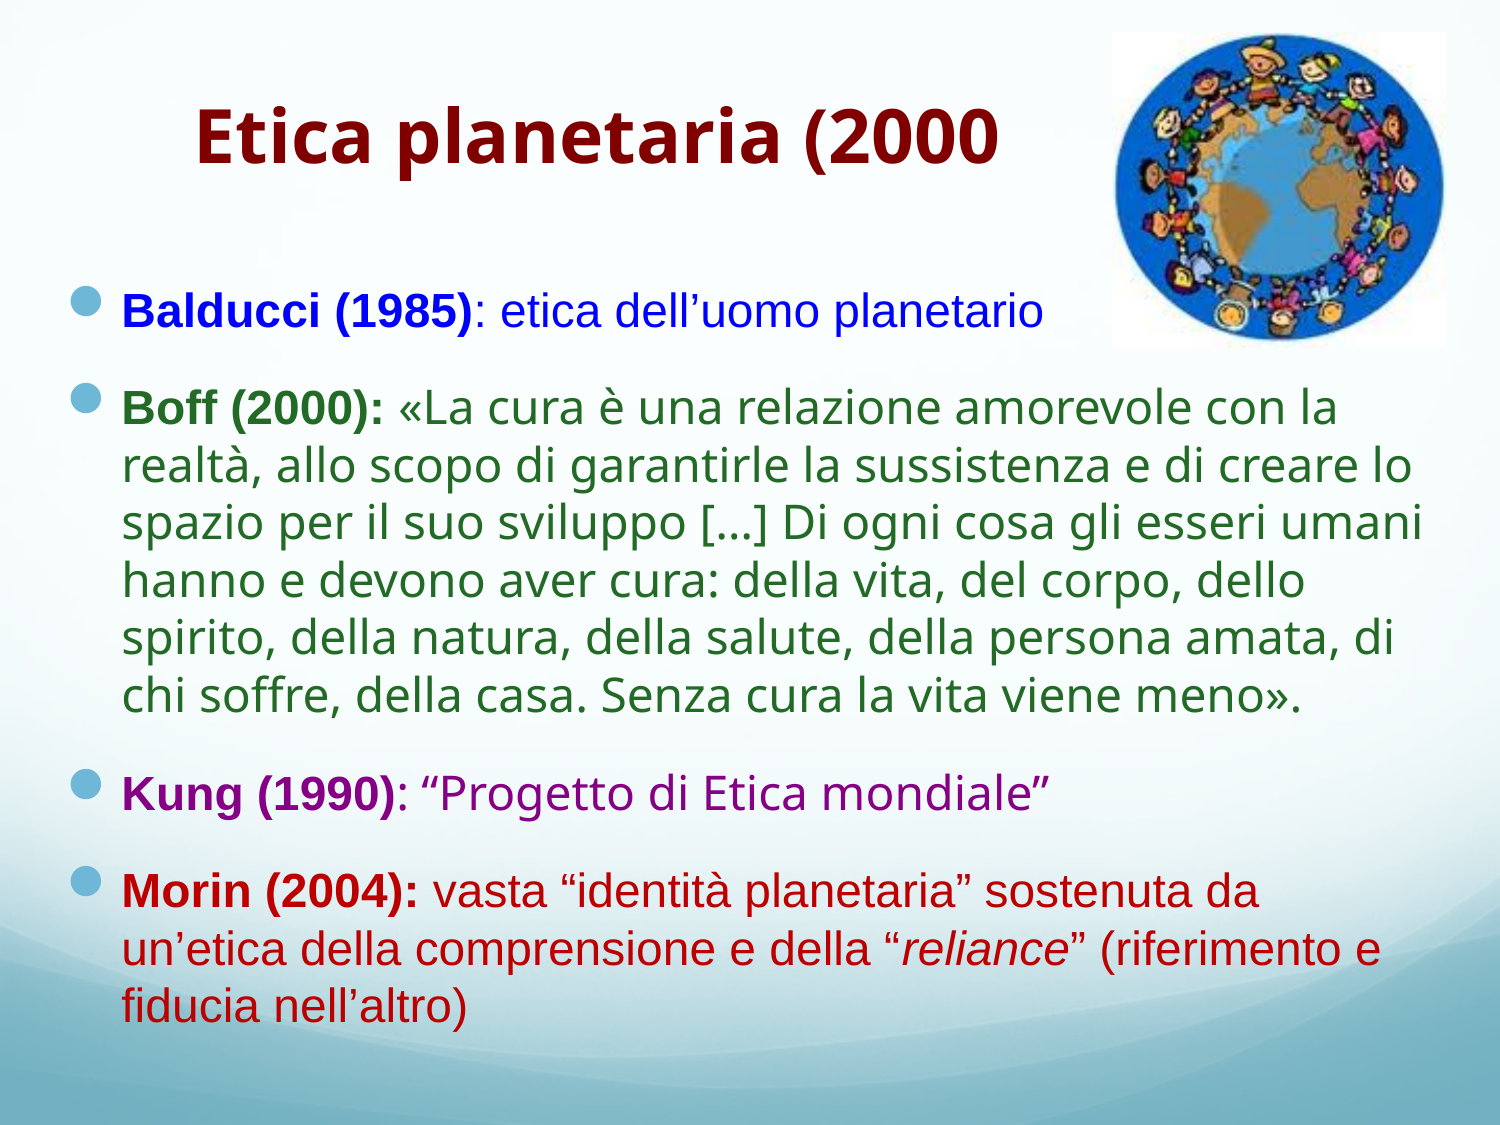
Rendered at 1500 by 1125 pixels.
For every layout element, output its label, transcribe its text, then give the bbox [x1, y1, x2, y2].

title Etica planetaria (2000 [93, 45, 1102, 187]
picture [1112, 32, 1447, 348]
list Balducci (1985): etica dell’uomo planetario Boff (2000): «La cura è una relazione amorevole con la realtà, allo scopo di garantirle la sussistenza e di creare lo spazio per il suo sviluppo […] Di ogni cosa gli esseri umani hanno e devono aver cura: della vita, del corpo, dello spirito, della natura, della salute, della persona amata, di chi soffre, della casa. Senza cura la vita viene meno». Kung (1990): “Progetto di Etica mondiale” Morin (2004): vasta “identità planetaria” sostenuta da un’etica della comprensione e della “reliance” (riferimento e fiducia nell’altro) [51, 271, 1450, 1086]
